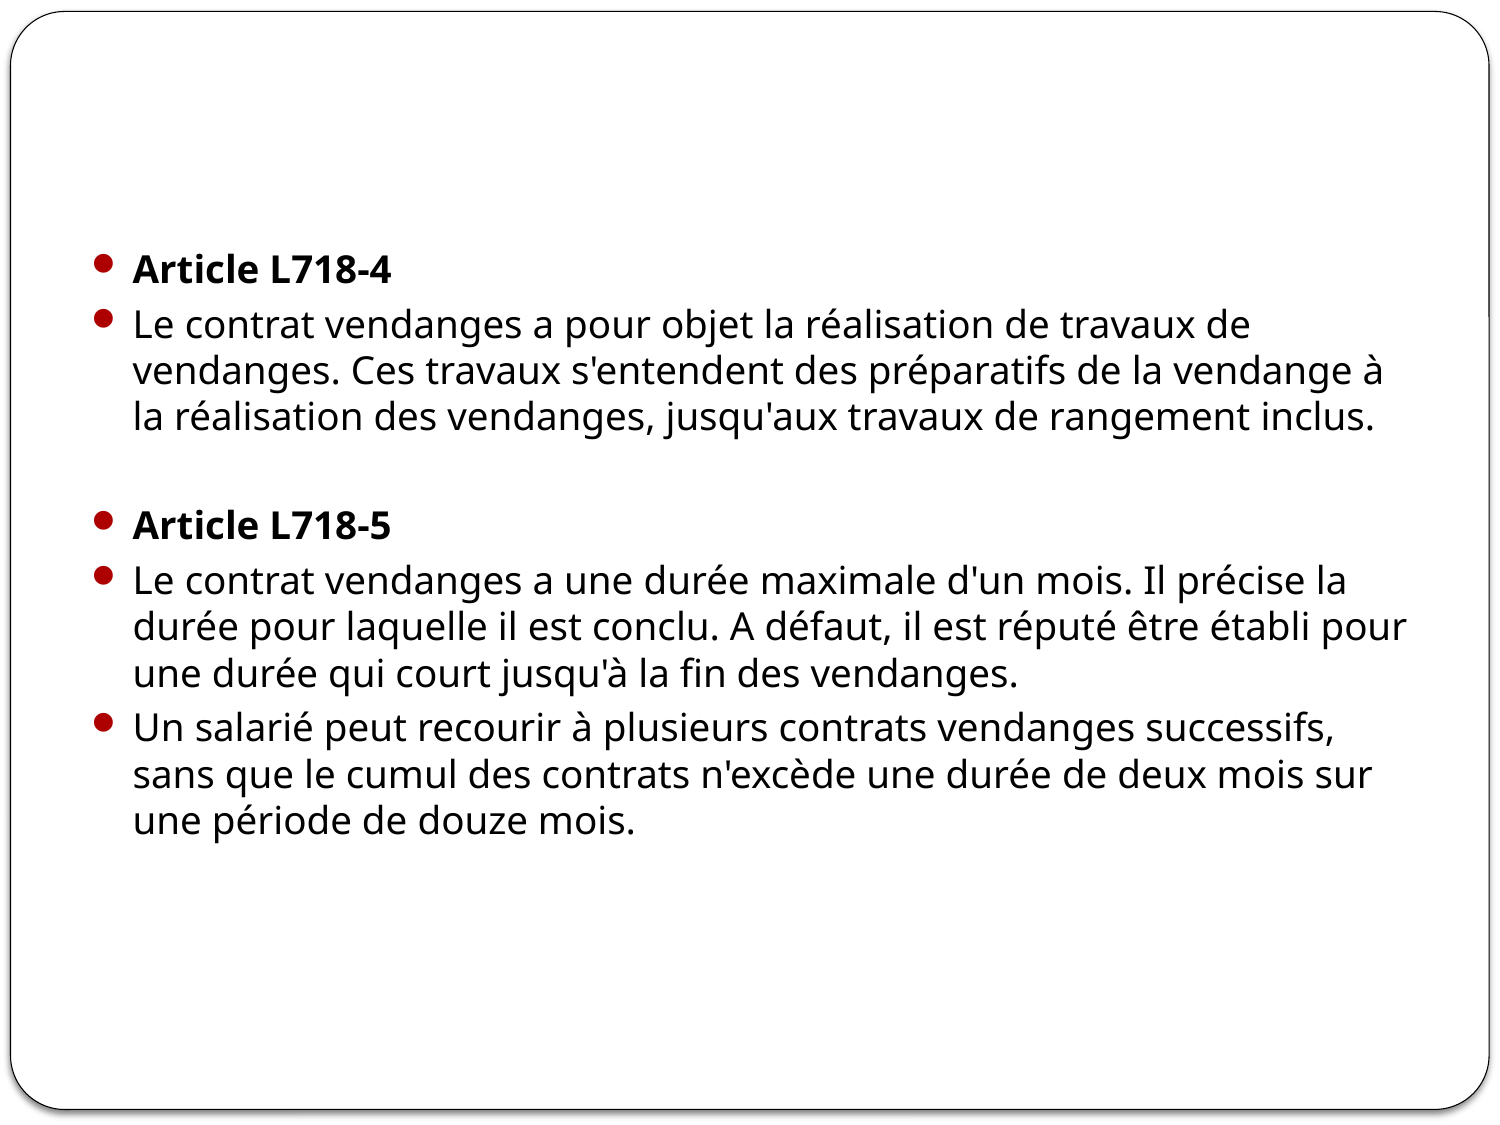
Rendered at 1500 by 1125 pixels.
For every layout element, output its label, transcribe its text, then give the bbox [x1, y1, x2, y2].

list Article L718-4 Le contrat vendanges a pour objet la réalisation de travaux de vendanges. Ces travaux s'entendent des préparatifs de la vendange à la réalisation des vendanges, jusqu'aux travaux de rangement inclus. Article L718-5 Le contrat vendanges a une durée maximale d'un mois. Il précise la durée pour laquelle il est conclu. A défaut, il est réputé être établi pour une durée qui court jusqu'à la fin des vendanges. Un salarié peut recourir à plusieurs contrats vendanges successifs, sans que le cumul des contrats n'excède une durée de deux mois sur une période de douze mois. [76, 237, 1425, 988]
